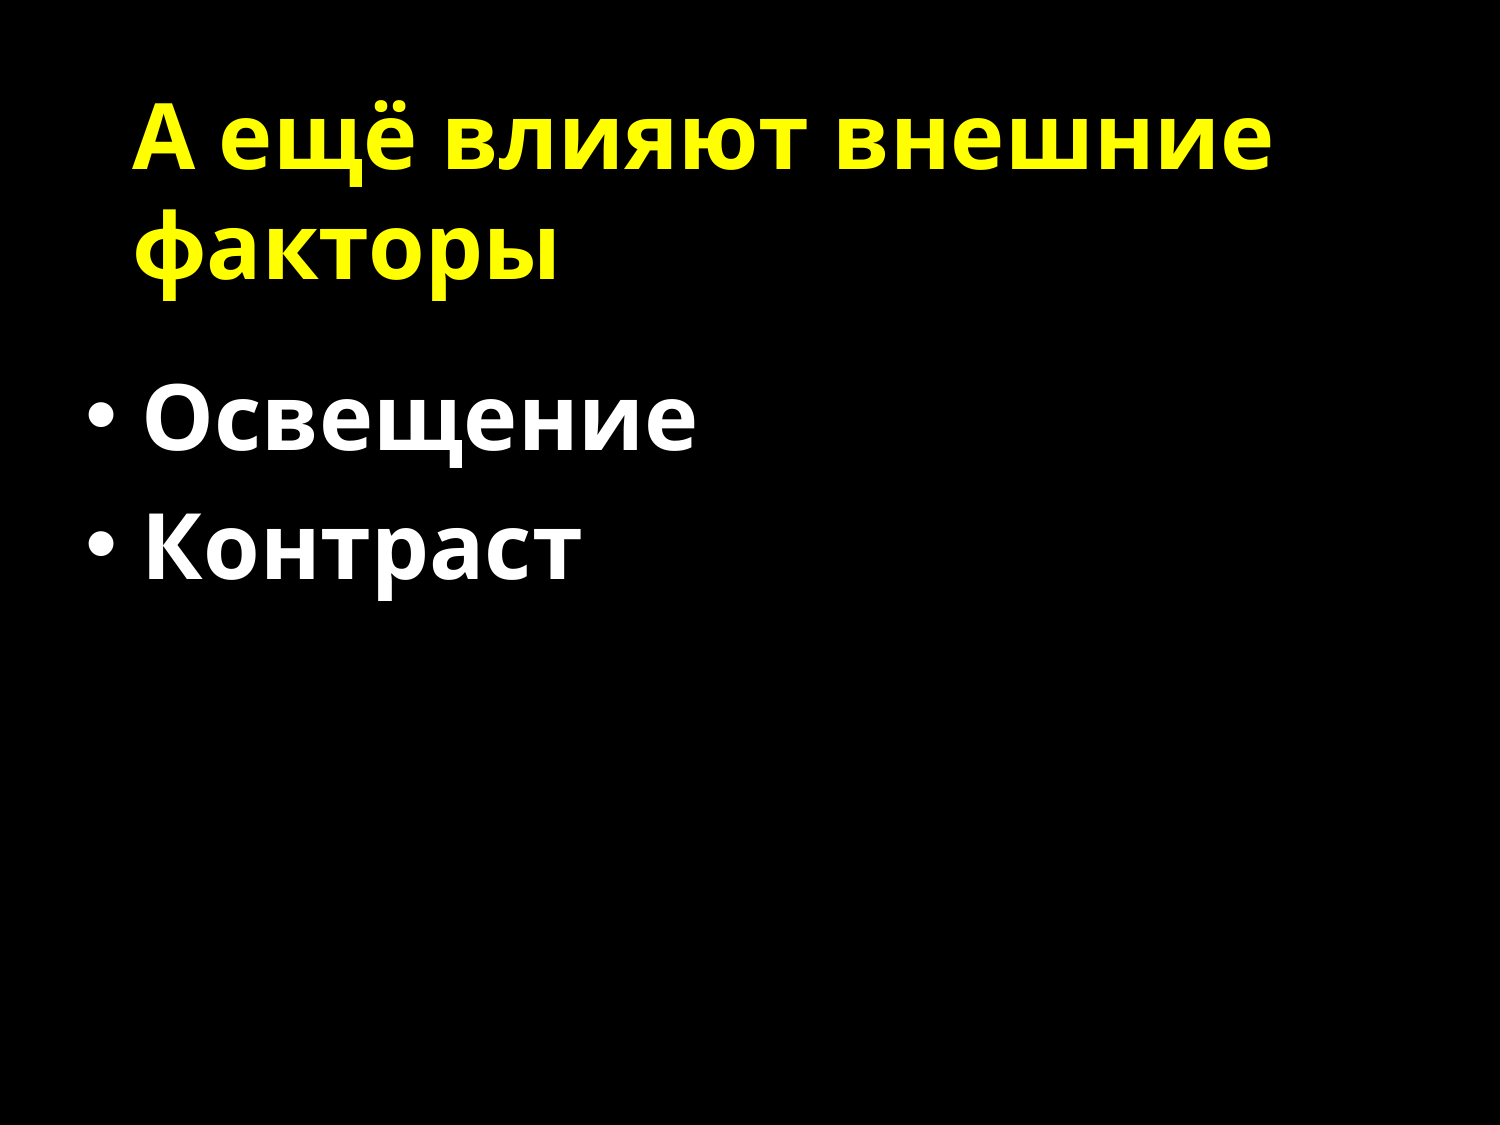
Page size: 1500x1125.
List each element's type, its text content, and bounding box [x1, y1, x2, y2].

title А ещё влияют внешние факторы [117, 35, 1407, 340]
list Освещение Контраст [70, 351, 1425, 950]
